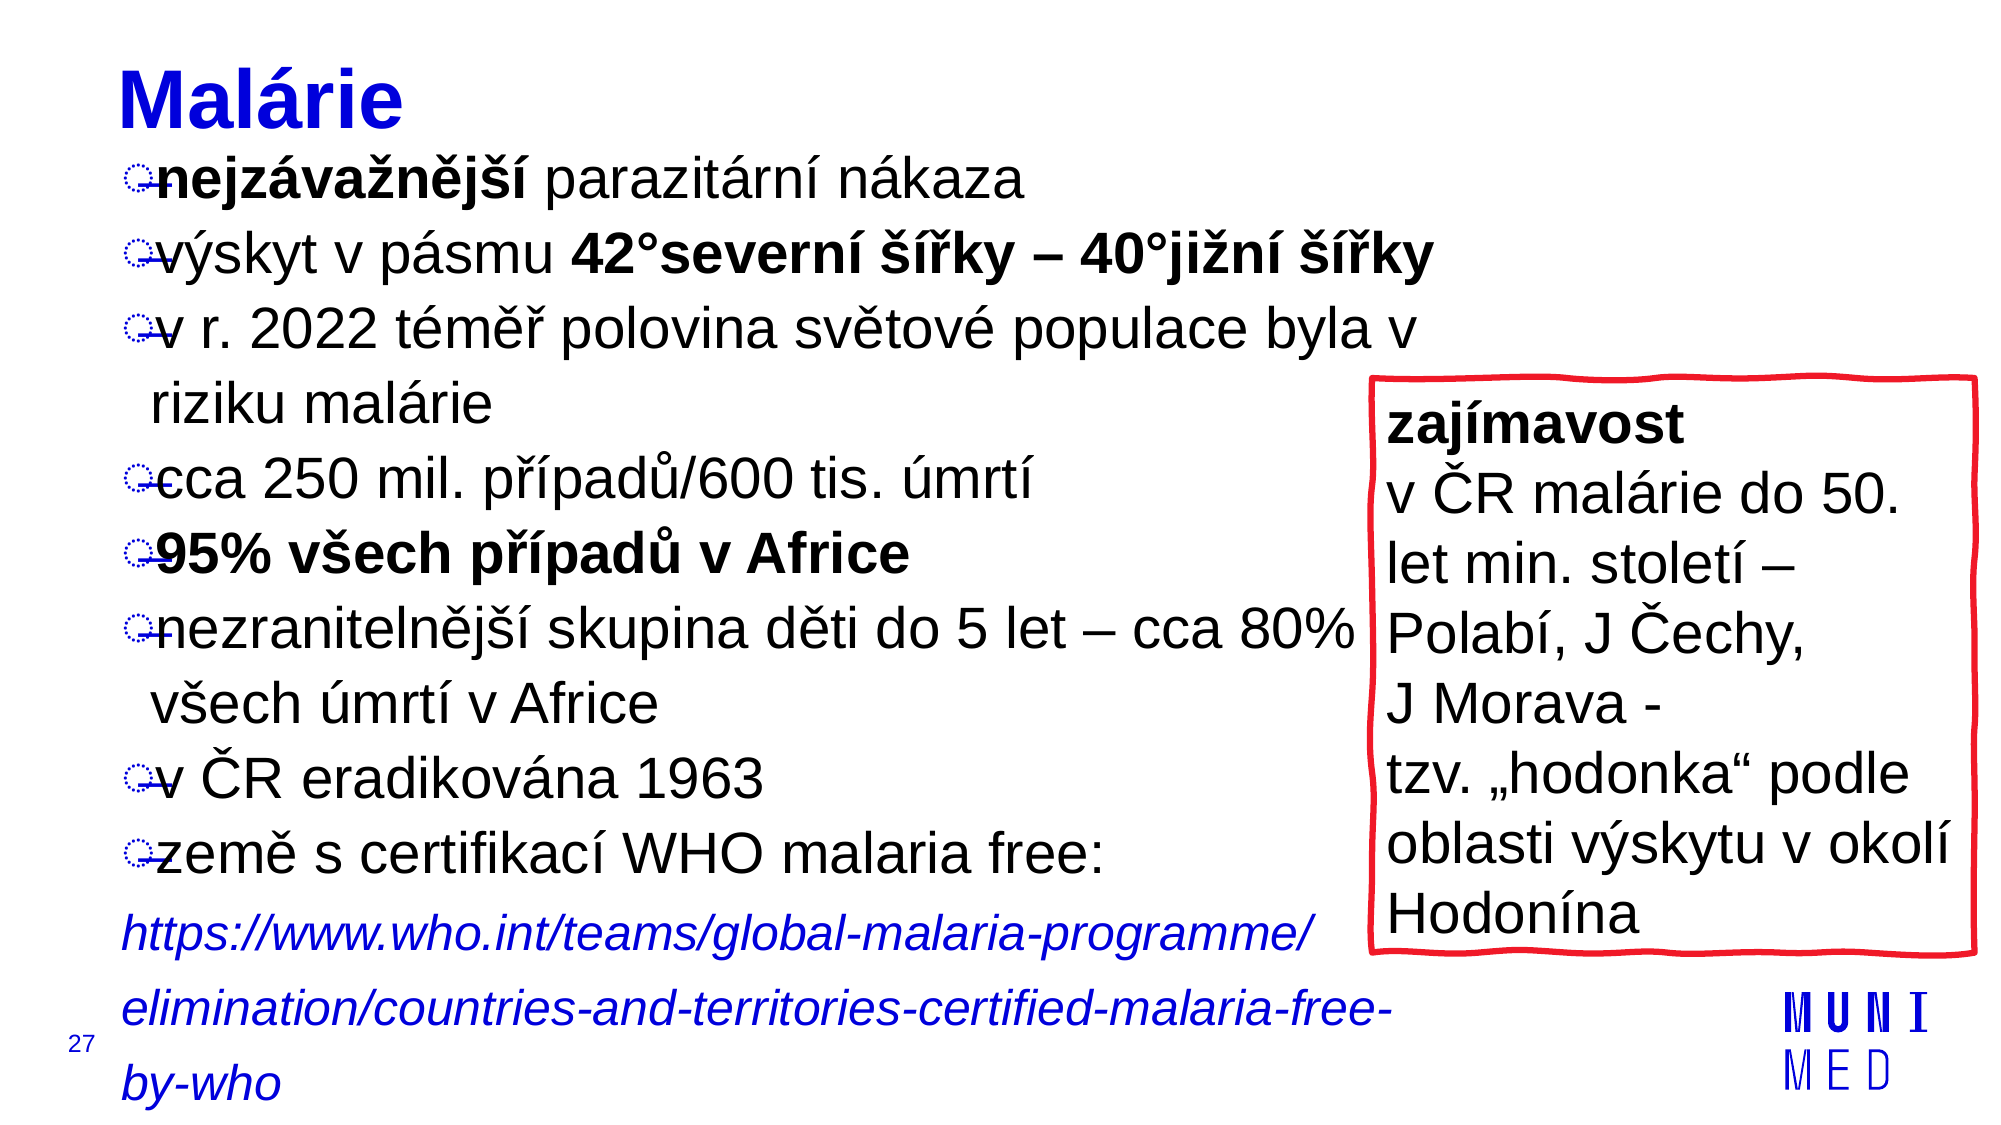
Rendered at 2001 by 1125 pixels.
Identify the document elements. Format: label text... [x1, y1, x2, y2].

slide_number 27 [67, 1021, 109, 1063]
title Malárie [117, 61, 1882, 136]
text_box zajímavost v ČR malárie do 50. let min. století – Polabí, J Čechy, J Morava - tzv. „hodonka“ podle oblasti výskytu v okolí Hodonína [1369, 375, 1976, 956]
list nejzávažnější parazitární nákaza výskyt v pásmu 42°severní šířky – 40°jižní šířky v r. 2022 téměř polovina světové populace byla v riziku malárie cca 250 mil. případů/600 tis. úmrtí 95% všech případů v Africe nezranitelnější skupina děti do 5 let – cca 80% všech úmrtí v Africe v ČR eradikována 1963 země s certifikací WHO malaria free: https://www.who.int/teams/global-malaria-programme/elimination/countries-and-territories-certified-malaria-free-by-who [109, 135, 1450, 1125]
